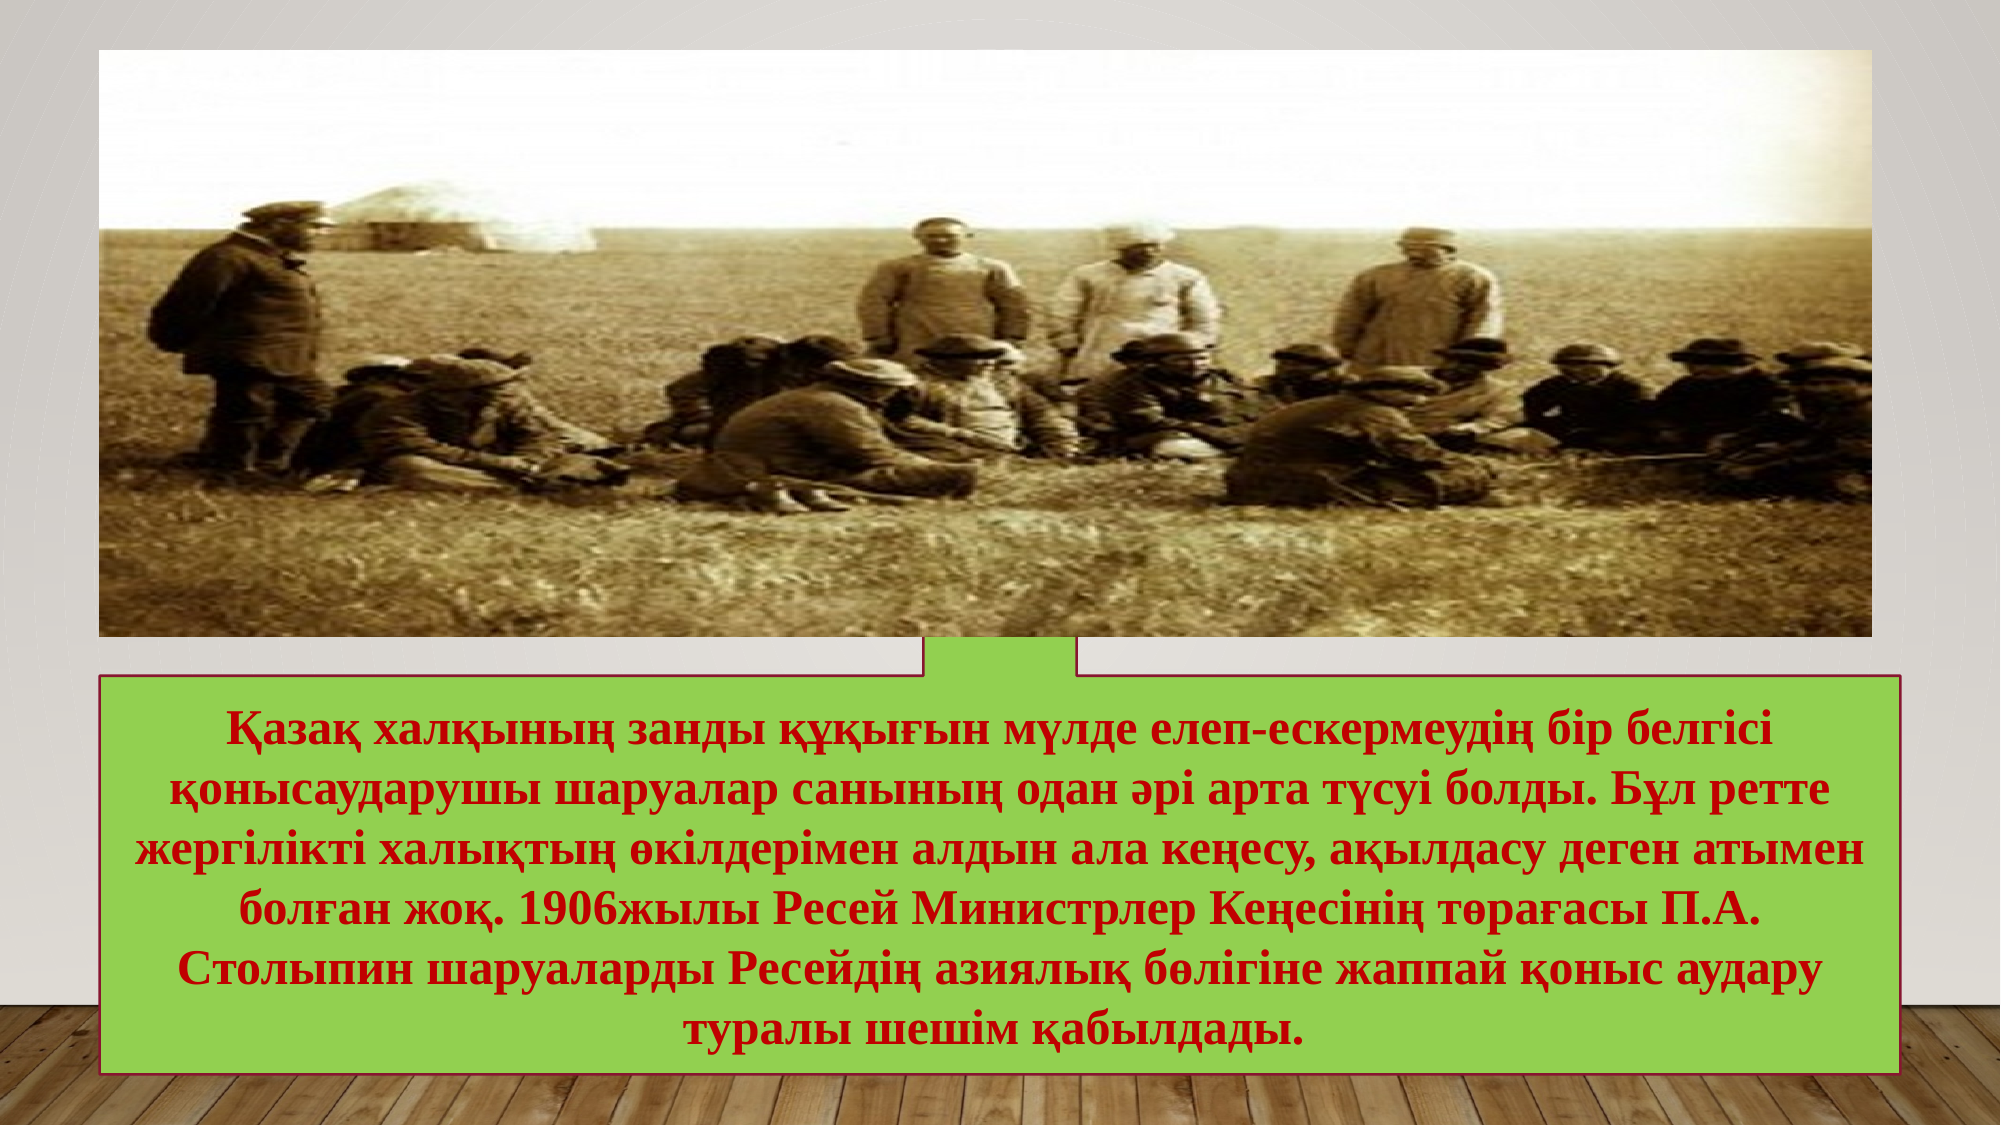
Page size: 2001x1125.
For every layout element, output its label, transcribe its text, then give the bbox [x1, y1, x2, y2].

text_box Қазақ халқының занды құқығын мүлде елеп-ескермеудің бір белгісі қонысаударушы шаруалар санының одан әрі арта түсуі болды. Бұл ретте жергілікті халықтың өкілдерімен алдын ала кеңесу, ақылдасу деген атымен болған жоқ. 1906жылы Ресей Министрлер Кеңесінің төрағасы П.А. Столыпин шаруаларды Ресейдің азиялық бөлігіне жаппай қоныс аудару туралы шешім қабылдады. [98, 637, 1902, 1076]
picture [0, 1005, 2000, 1125]
picture [99, 50, 1872, 637]
